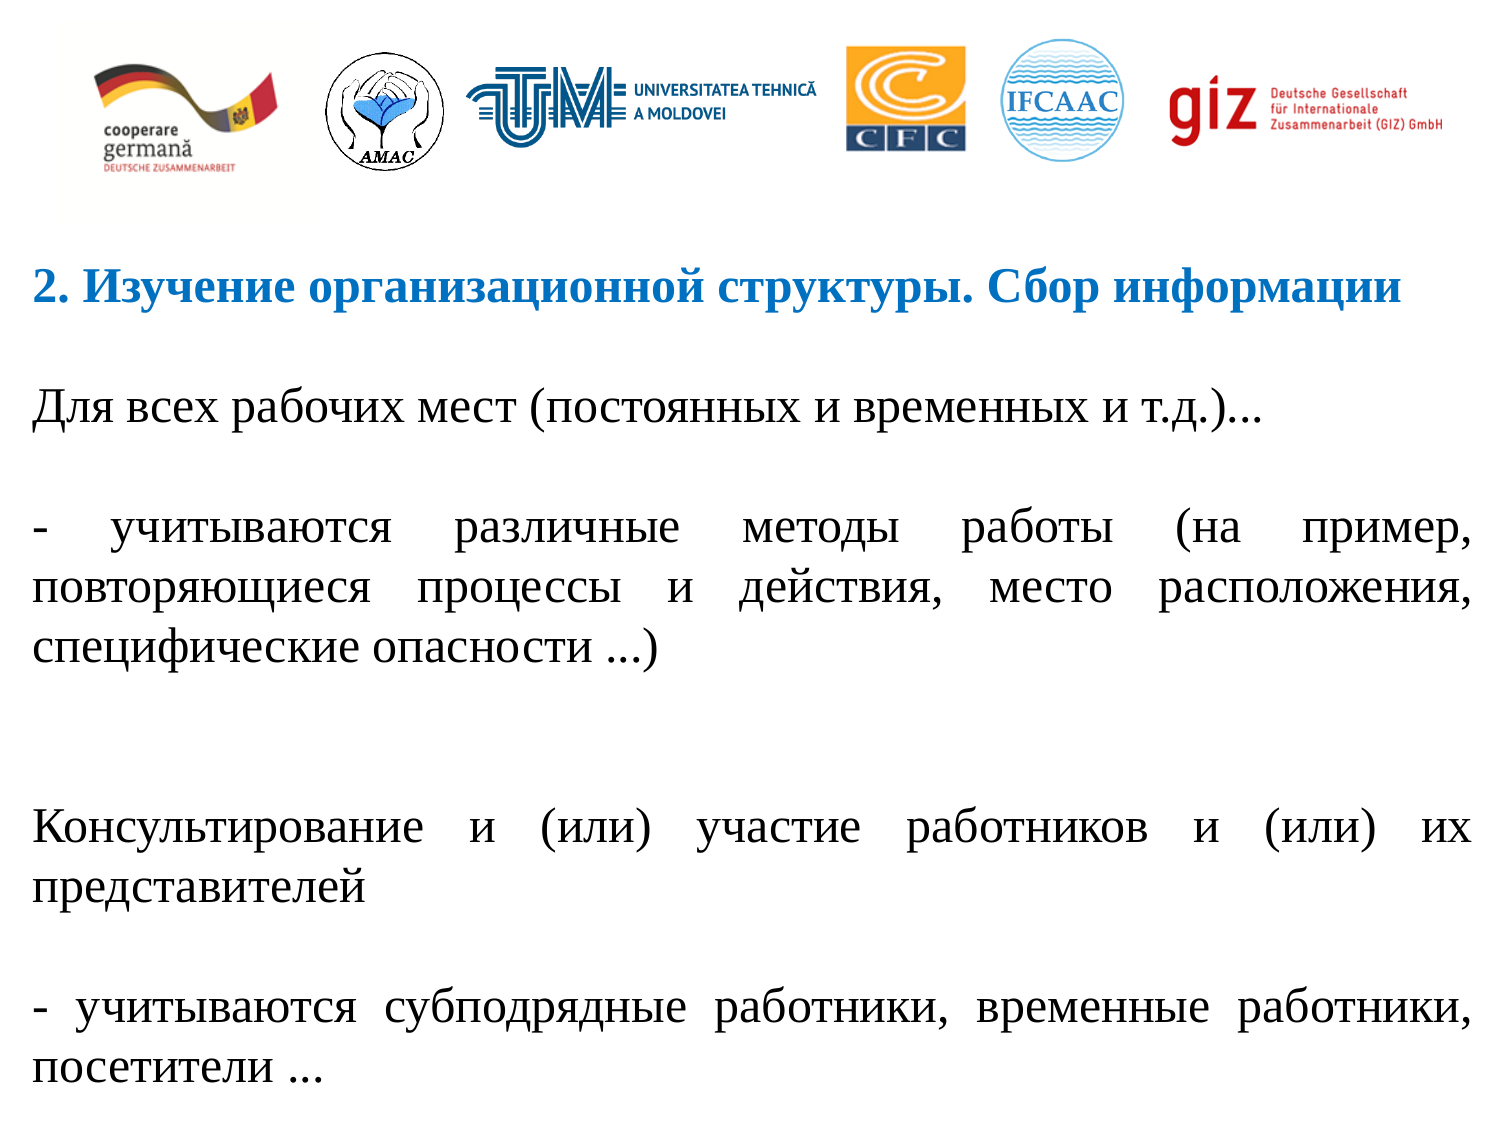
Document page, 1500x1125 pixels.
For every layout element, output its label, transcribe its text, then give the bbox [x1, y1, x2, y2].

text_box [53, 21, 1456, 226]
text_box 2. Изучение организационной структуры. Сбор информации Для всех рабочих мест (постоянных и временных и т.д.)... - учитываются различные методы работы (на пример, повторяющиеся процессы и действия, место расположения, специфические опасности ...) Консультирование и (или) участие работников и (или) их представителей - учитываются субподрядные работники, временные работники, посетители ... [17, 245, 1489, 1100]
